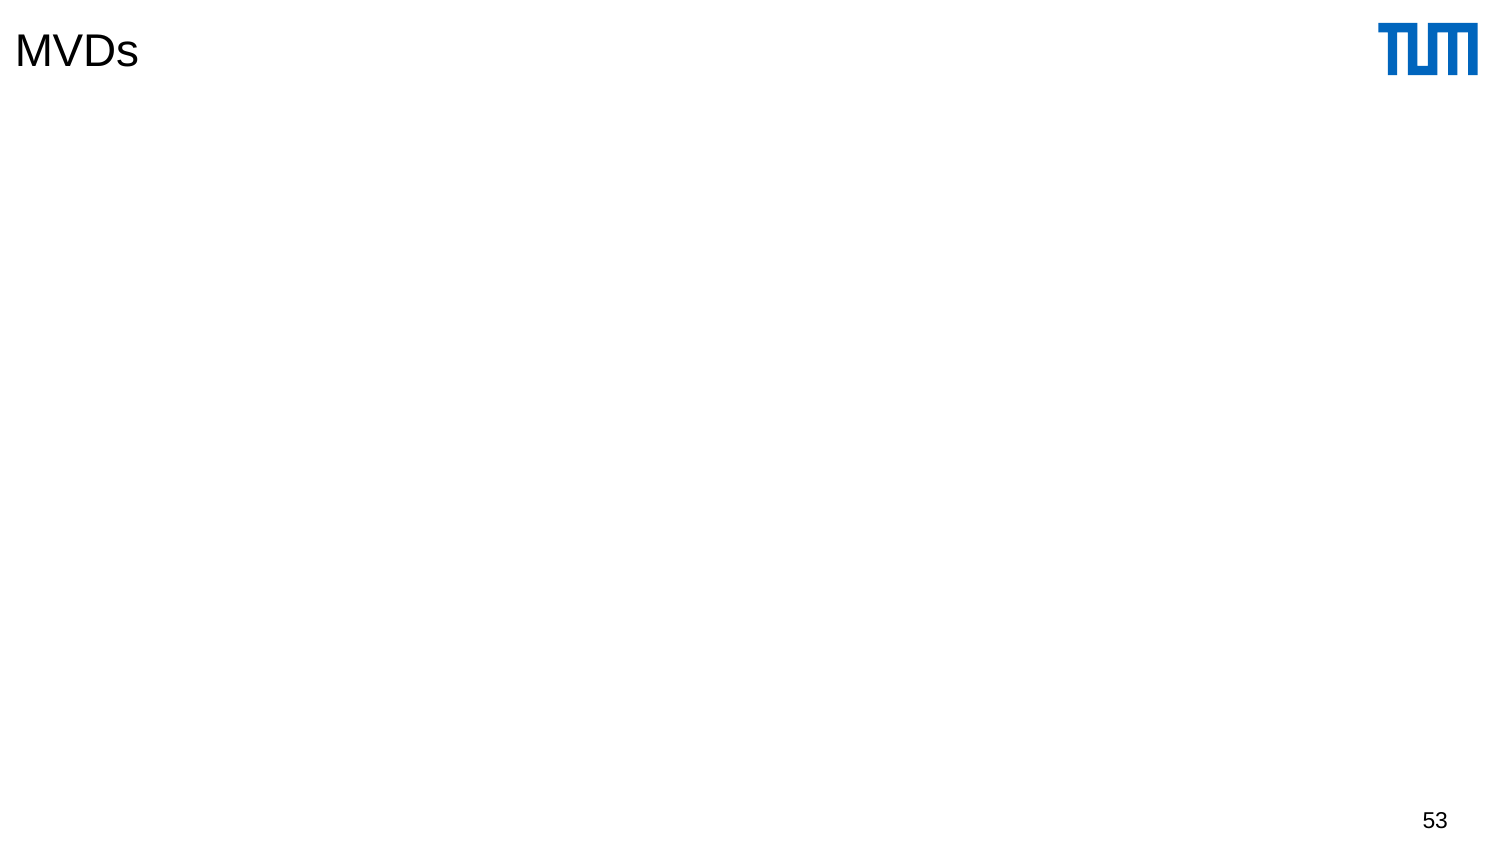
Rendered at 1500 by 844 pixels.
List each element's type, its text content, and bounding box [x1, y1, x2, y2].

title MVDs [0, 0, 1500, 141]
slide_number 53 [1111, 796, 1448, 842]
